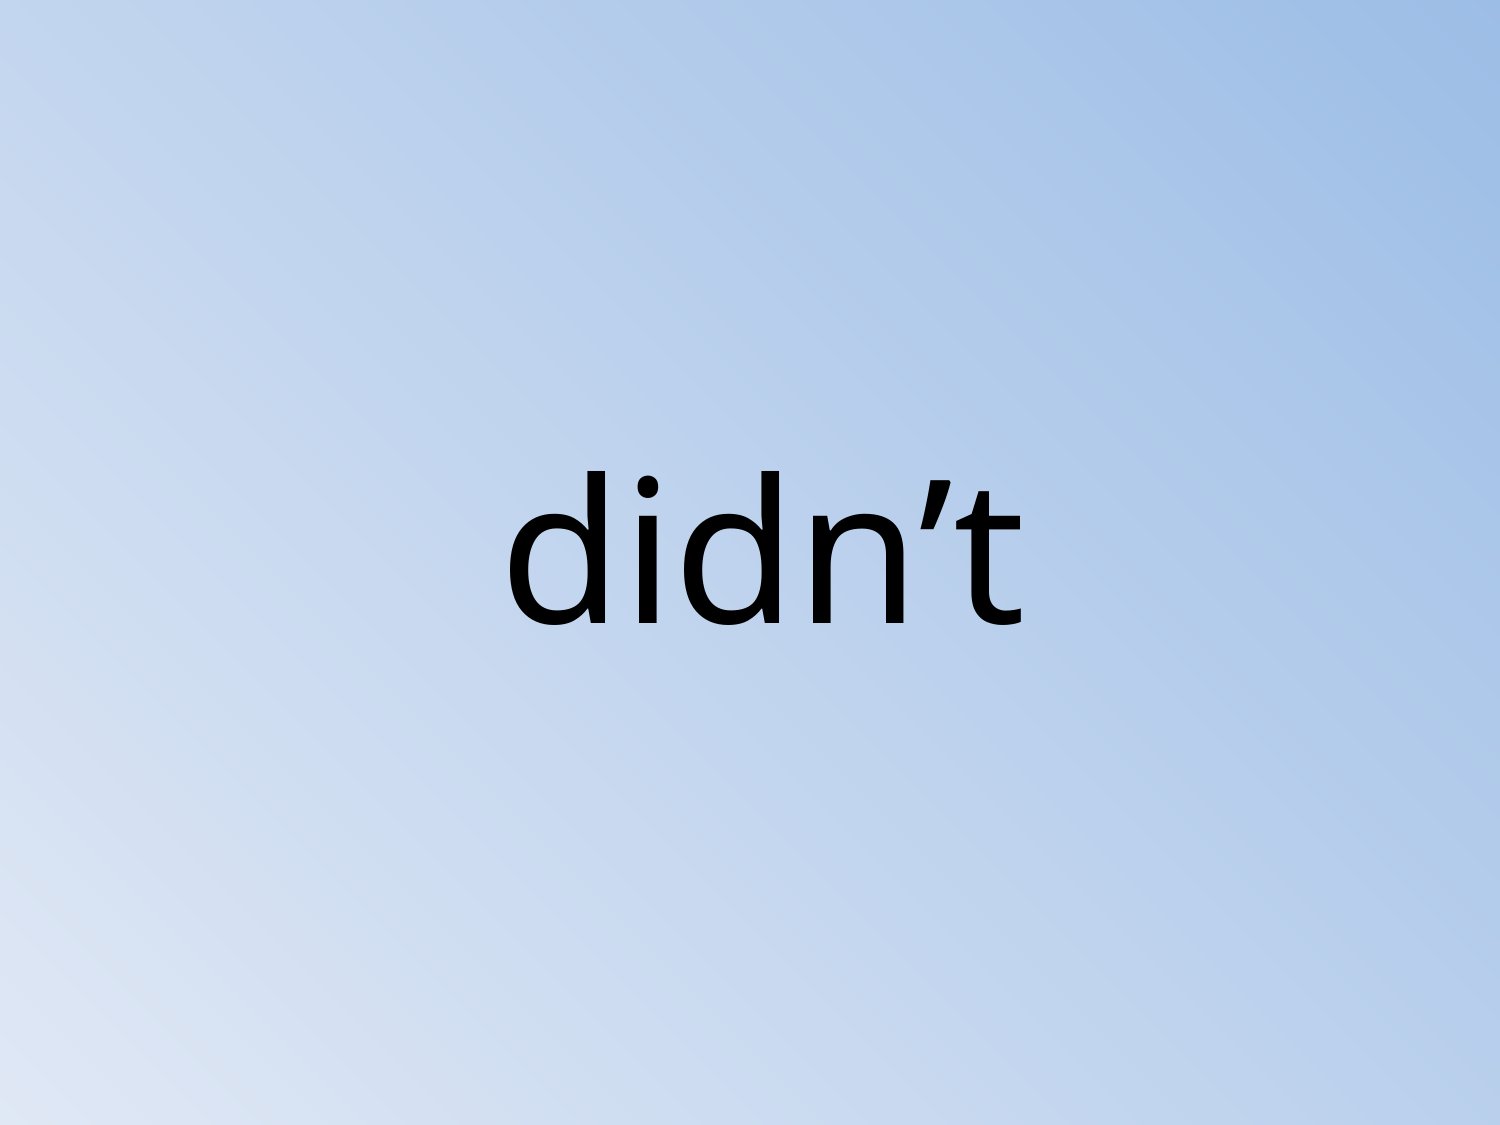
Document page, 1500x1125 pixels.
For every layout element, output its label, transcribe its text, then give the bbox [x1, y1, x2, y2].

title didn’t [87, 412, 1438, 675]
